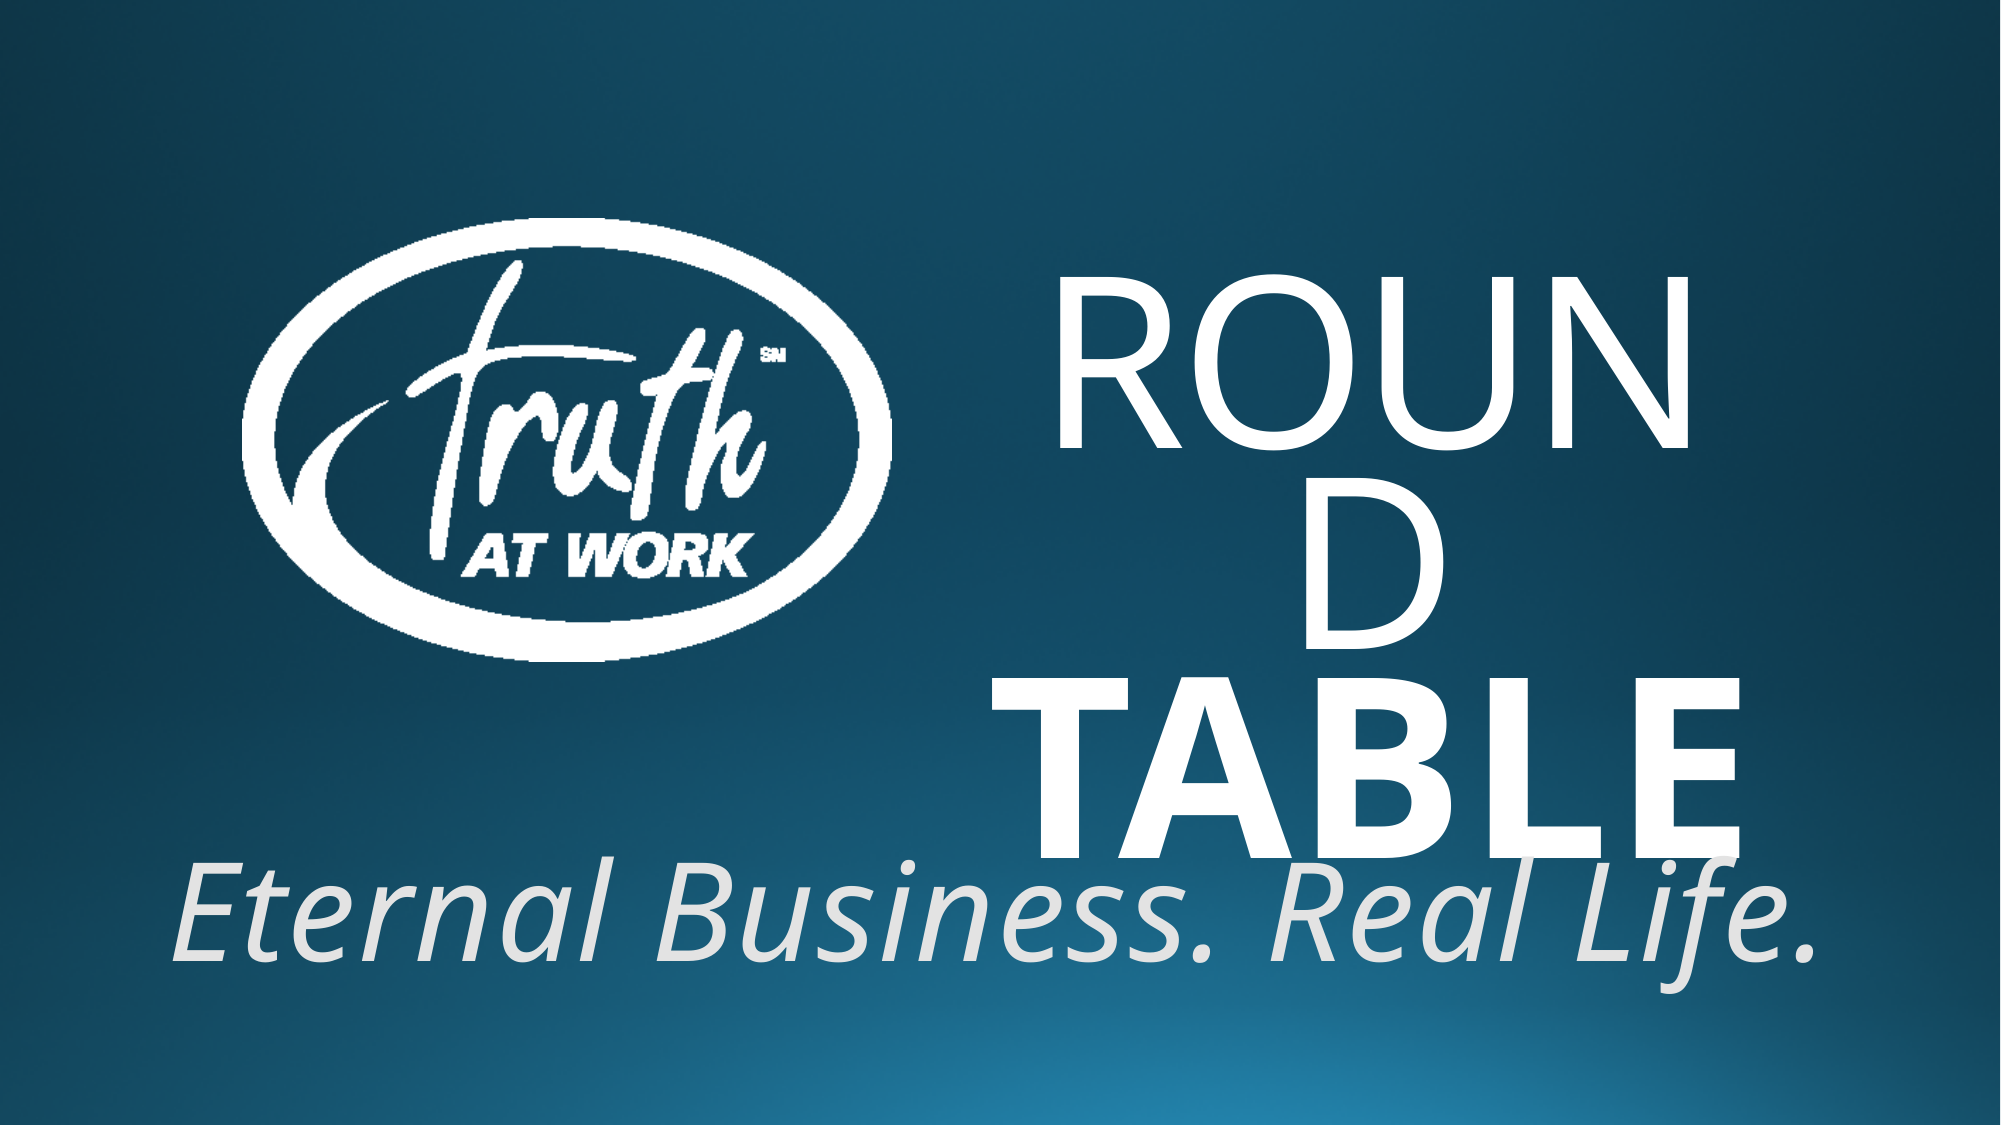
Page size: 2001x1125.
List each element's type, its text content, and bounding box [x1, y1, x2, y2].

picture [0, 0, 2001, 1125]
title ROUND TABLE [959, 279, 1784, 723]
text_box Eternal Business. Real Life. [265, 834, 1734, 1020]
